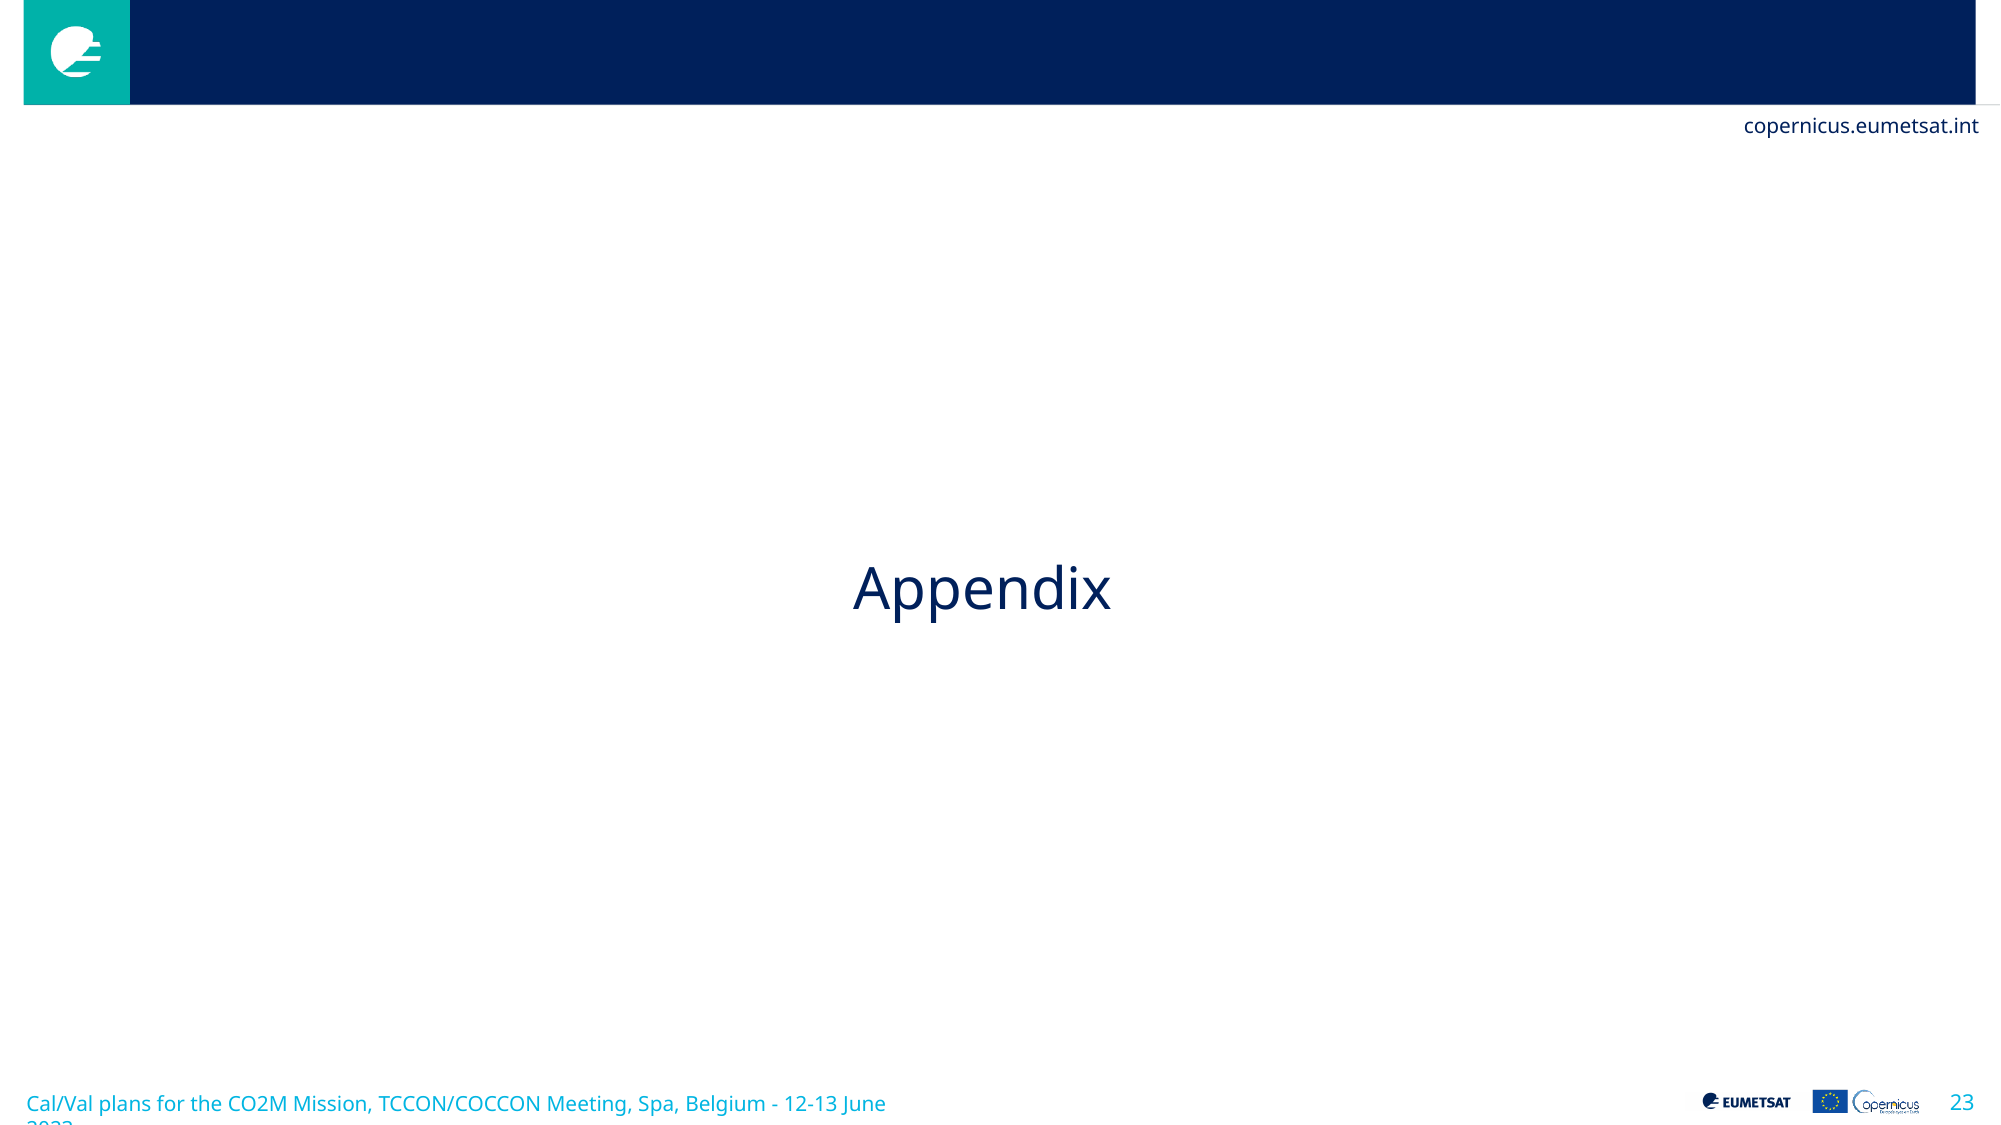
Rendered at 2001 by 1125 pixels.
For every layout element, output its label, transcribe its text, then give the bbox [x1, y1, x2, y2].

picture [34, 13, 114, 93]
text_box Appendix [802, 543, 1164, 629]
picture [1685, 1083, 1926, 1119]
